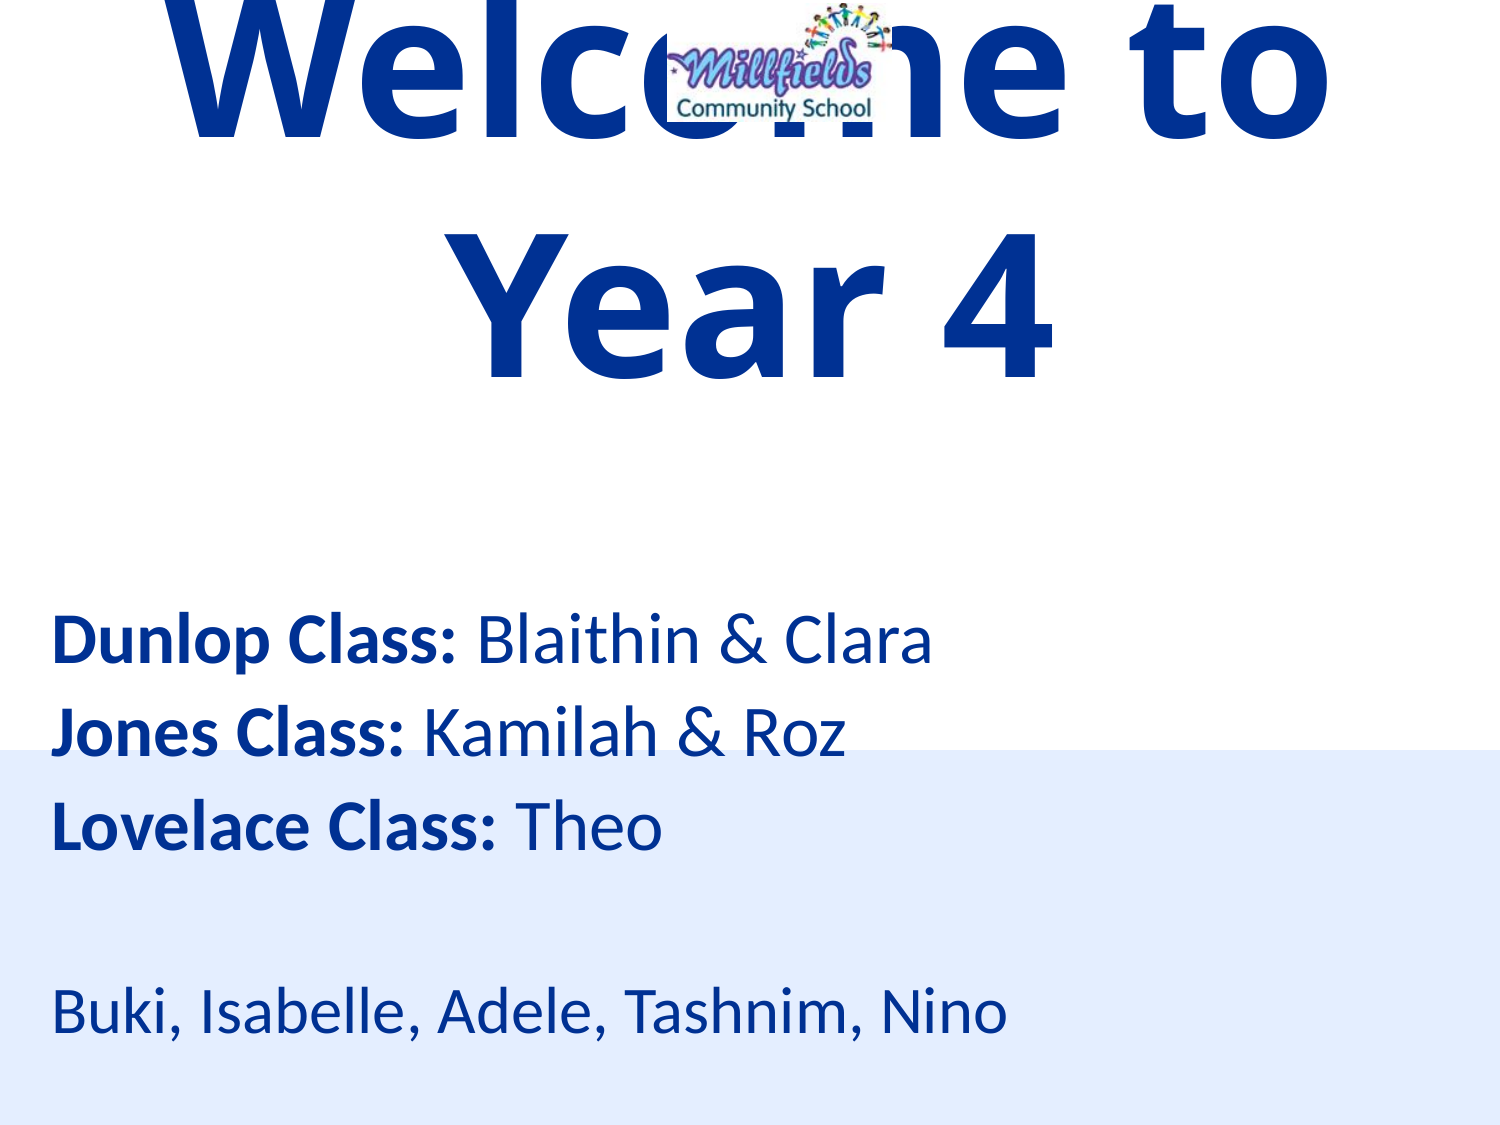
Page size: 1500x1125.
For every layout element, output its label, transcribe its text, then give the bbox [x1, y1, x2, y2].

picture [667, 2, 892, 123]
title Welcome to Year 4 [36, 242, 1464, 425]
text_box Dunlop Class: Blaithin & Clara Jones Class: Kamilah & Roz Lovelace Class: Theo Buki, Isabelle, Adele, Tashnim, Nino [36, 592, 1464, 1084]
